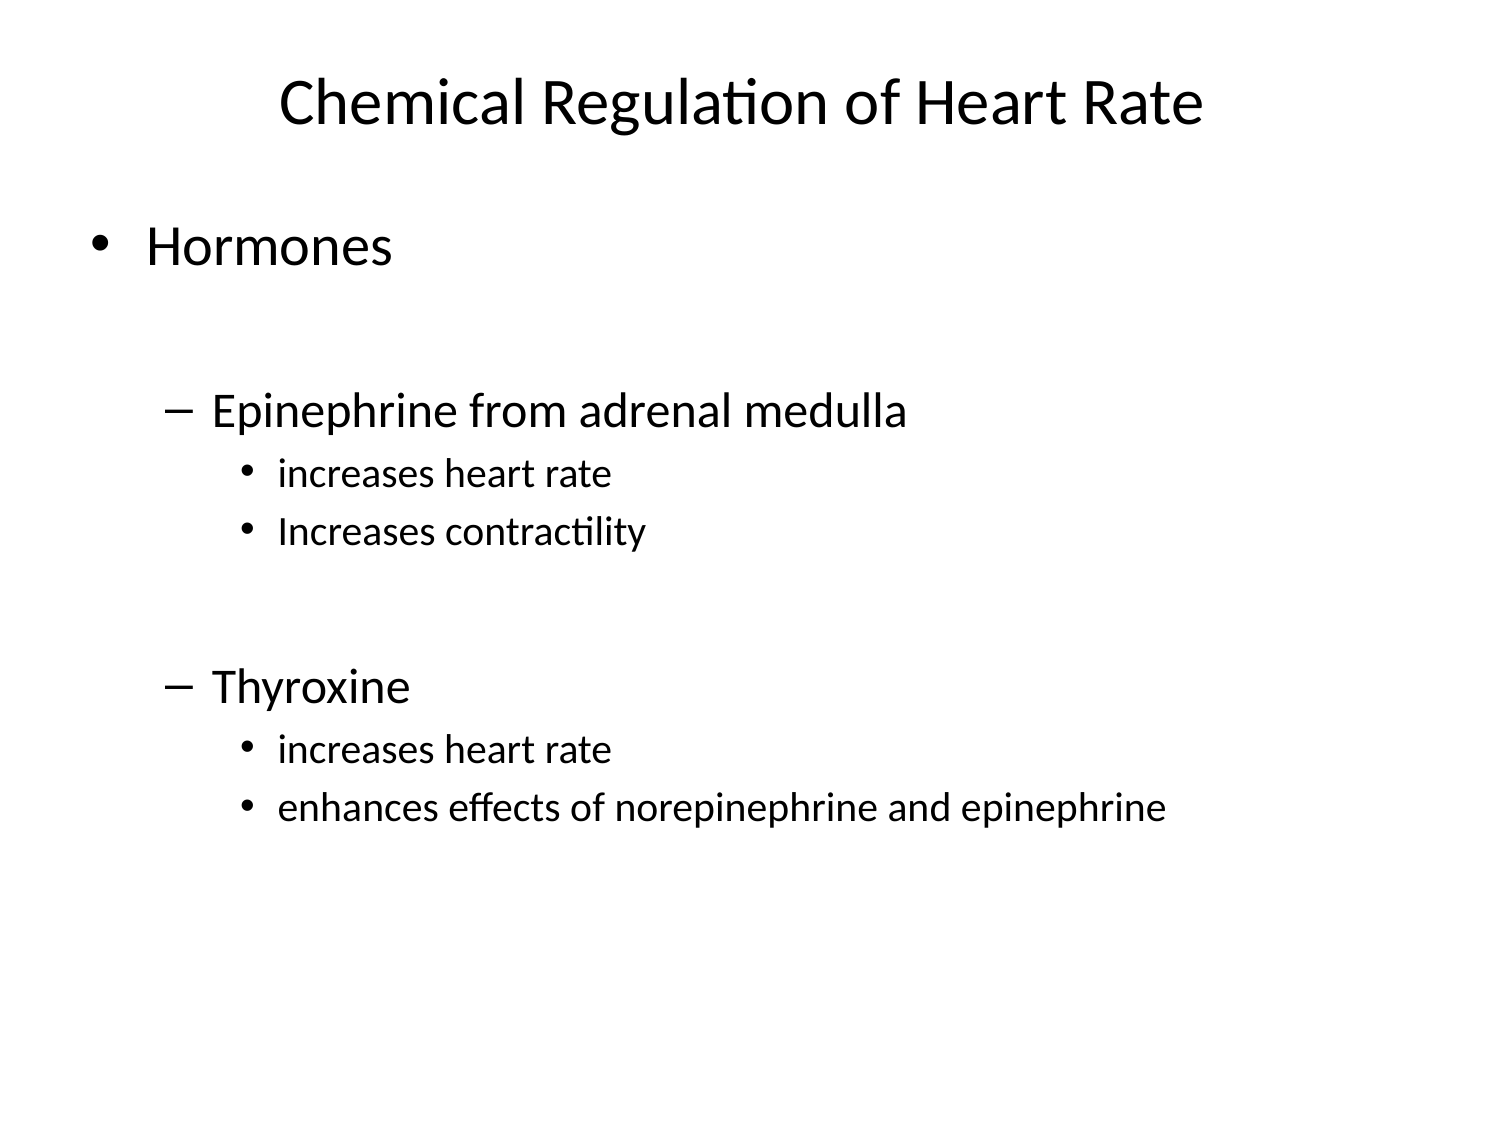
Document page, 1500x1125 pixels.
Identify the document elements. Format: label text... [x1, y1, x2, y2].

title Chemical Regulation of Heart Rate [75, 45, 1425, 150]
list Hormones Epinephrine from adrenal medulla increases heart rate Increases contractility Thyroxine increases heart rate enhances effects of norepinephrine and epinephrine [75, 200, 1438, 1038]
